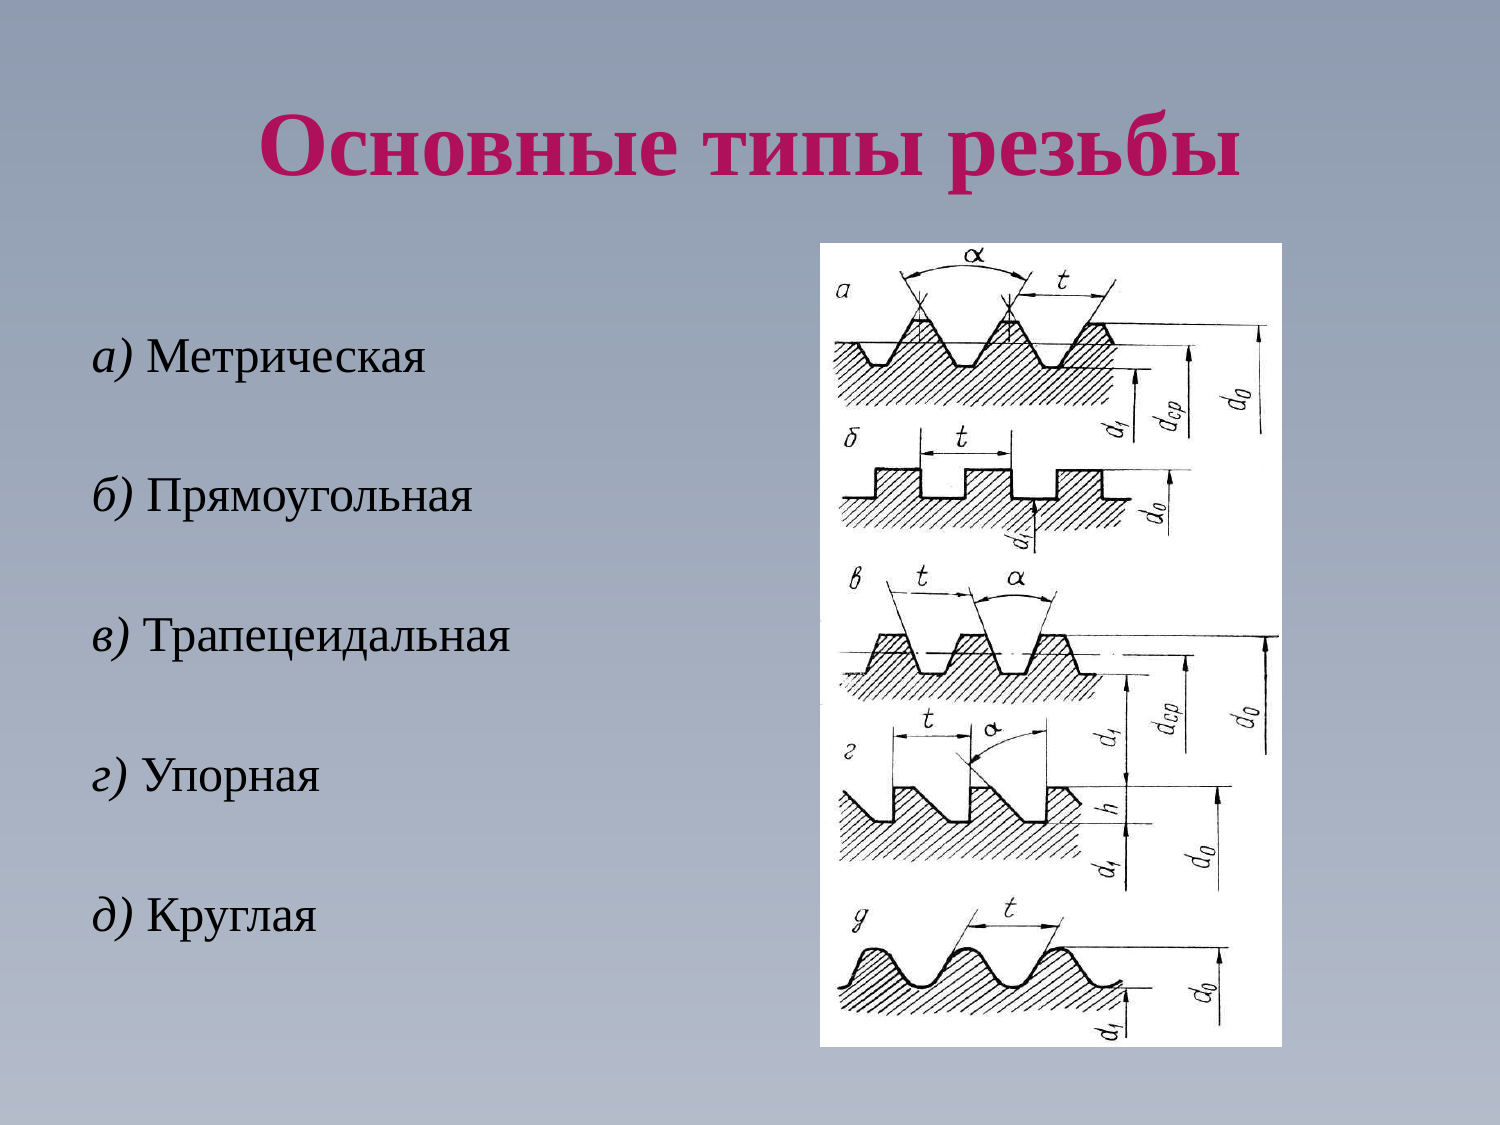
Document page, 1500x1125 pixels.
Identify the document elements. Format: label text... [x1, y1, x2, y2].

list а) Метрическая б) Прямоугольная в) Трапецеидальная г) Упорная д) Круглая [76, 314, 740, 988]
title Основные типы резьбы [75, 45, 1425, 233]
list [820, 243, 1282, 1047]
